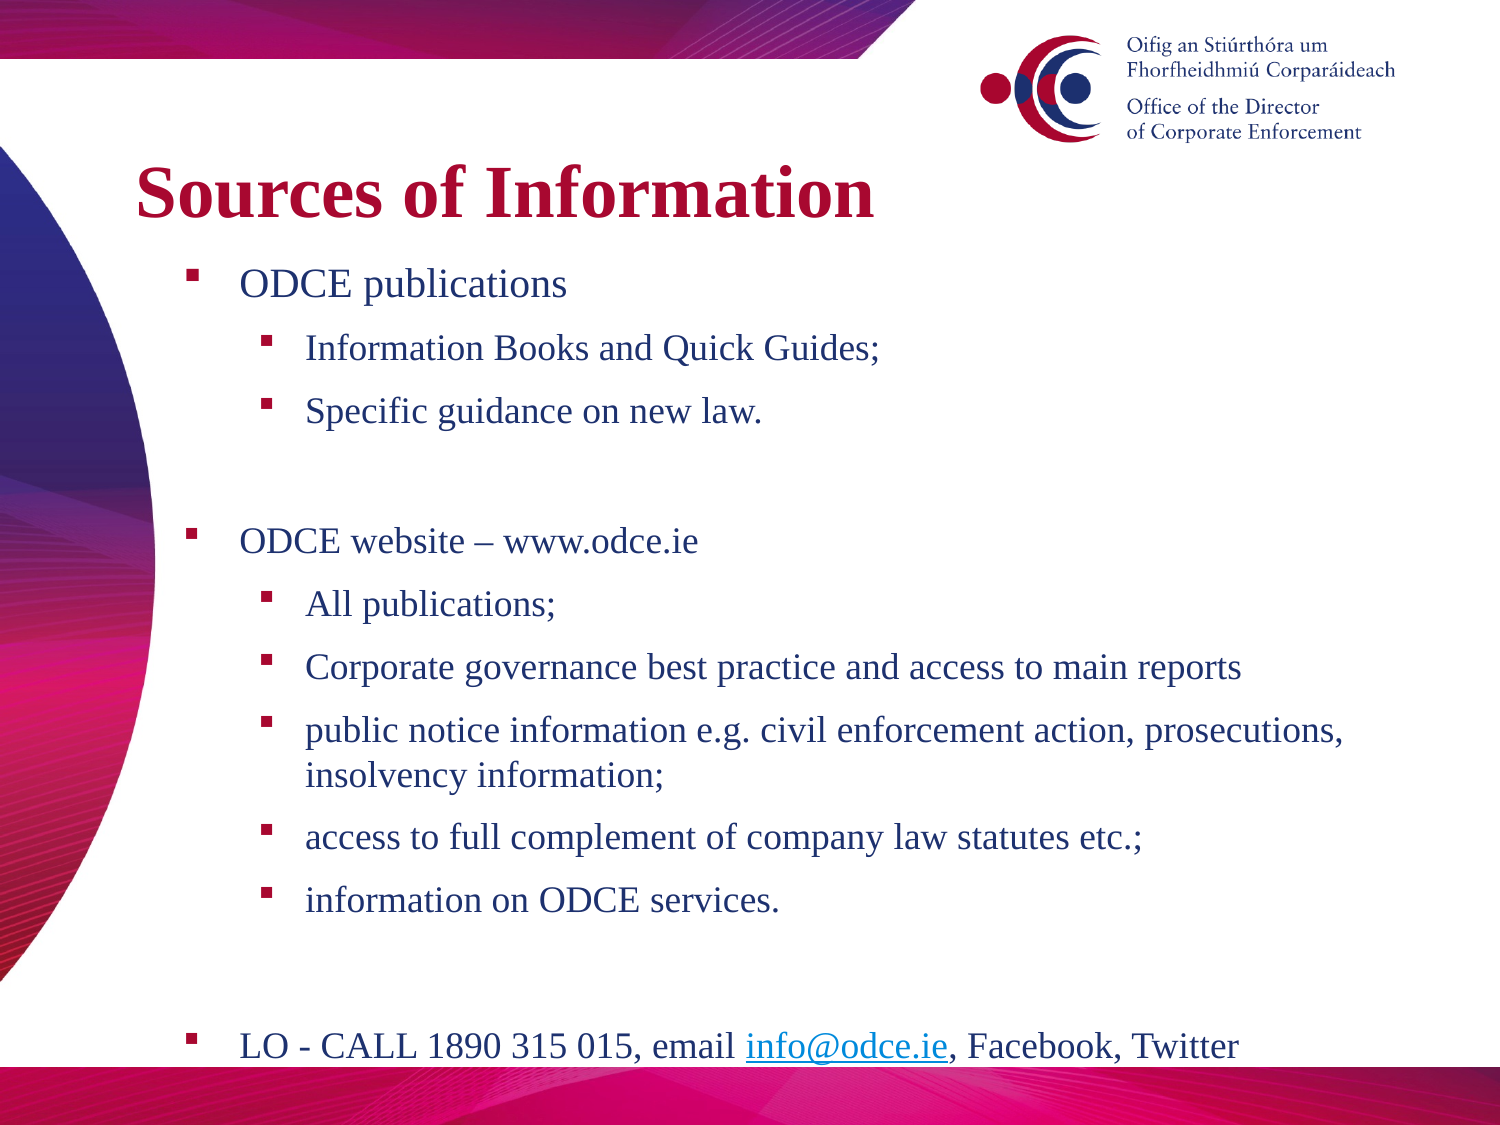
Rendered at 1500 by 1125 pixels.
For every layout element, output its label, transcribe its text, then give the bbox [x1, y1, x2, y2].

picture [0, 1067, 1500, 1125]
title Sources of Information [135, 148, 1400, 303]
list ODCE publications Information Books and Quick Guides; Specific guidance on new law. ODCE website – www.odce.ie All publications; Corporate governance best practice and access to main reports public notice information e.g. civil enforcement action, prosecutions, insolvency information; access to full complement of company law statutes etc.; information on ODCE services. LO - CALL 1890 315 015, email info@odce.ie, Facebook, Twitter [182, 255, 1459, 981]
picture [974, 29, 1401, 149]
picture [0, 0, 916, 1066]
